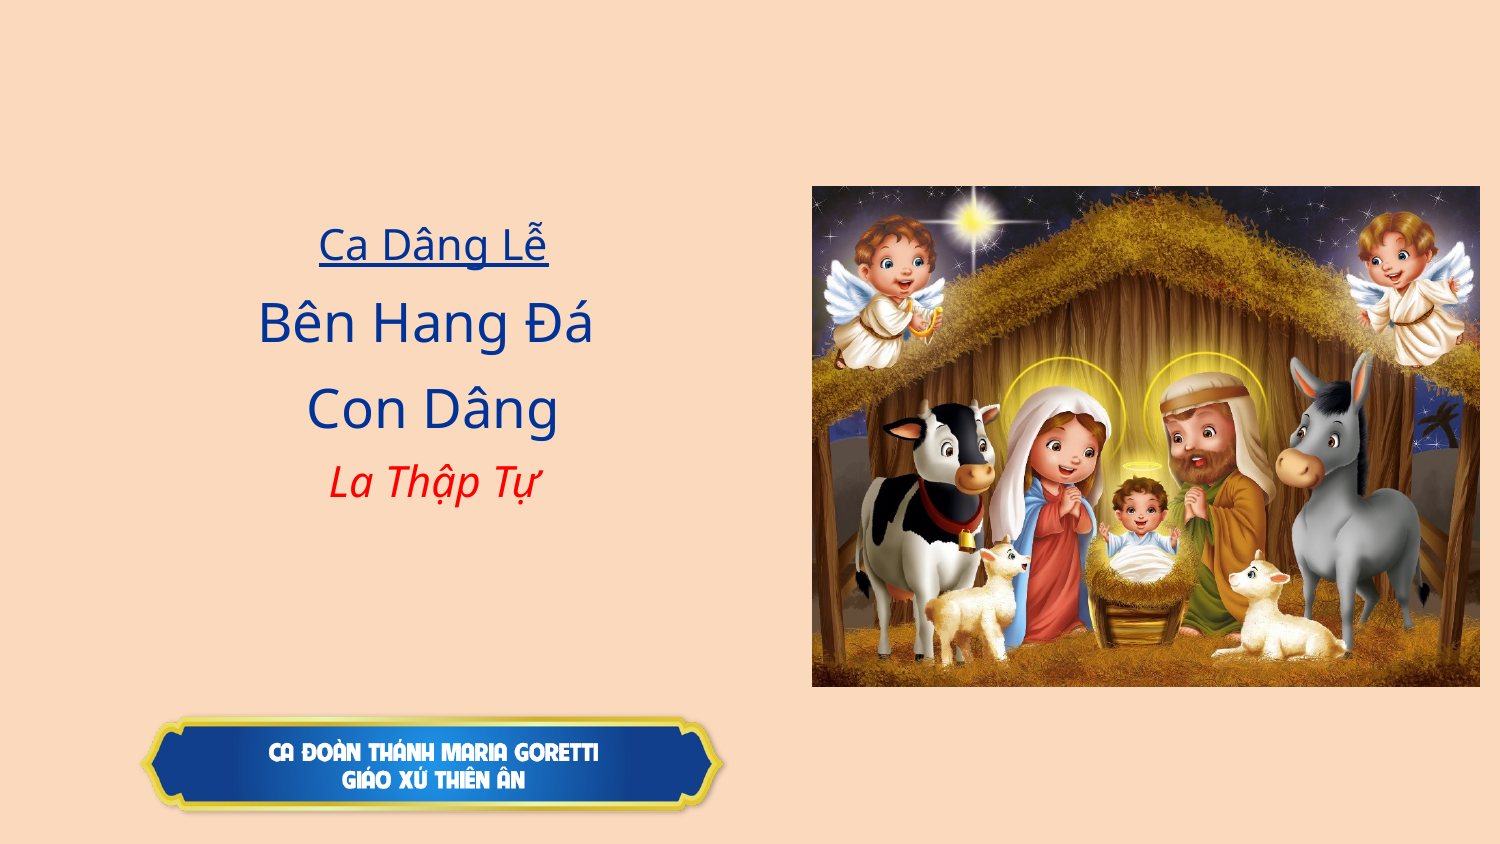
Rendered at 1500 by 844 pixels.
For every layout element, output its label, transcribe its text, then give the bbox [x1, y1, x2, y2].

picture [812, 186, 1480, 688]
picture [137, 709, 731, 823]
title Ca Dâng Lễ Bên Hang Đá Con Dâng La Thập Tự [0, 191, 807, 517]
